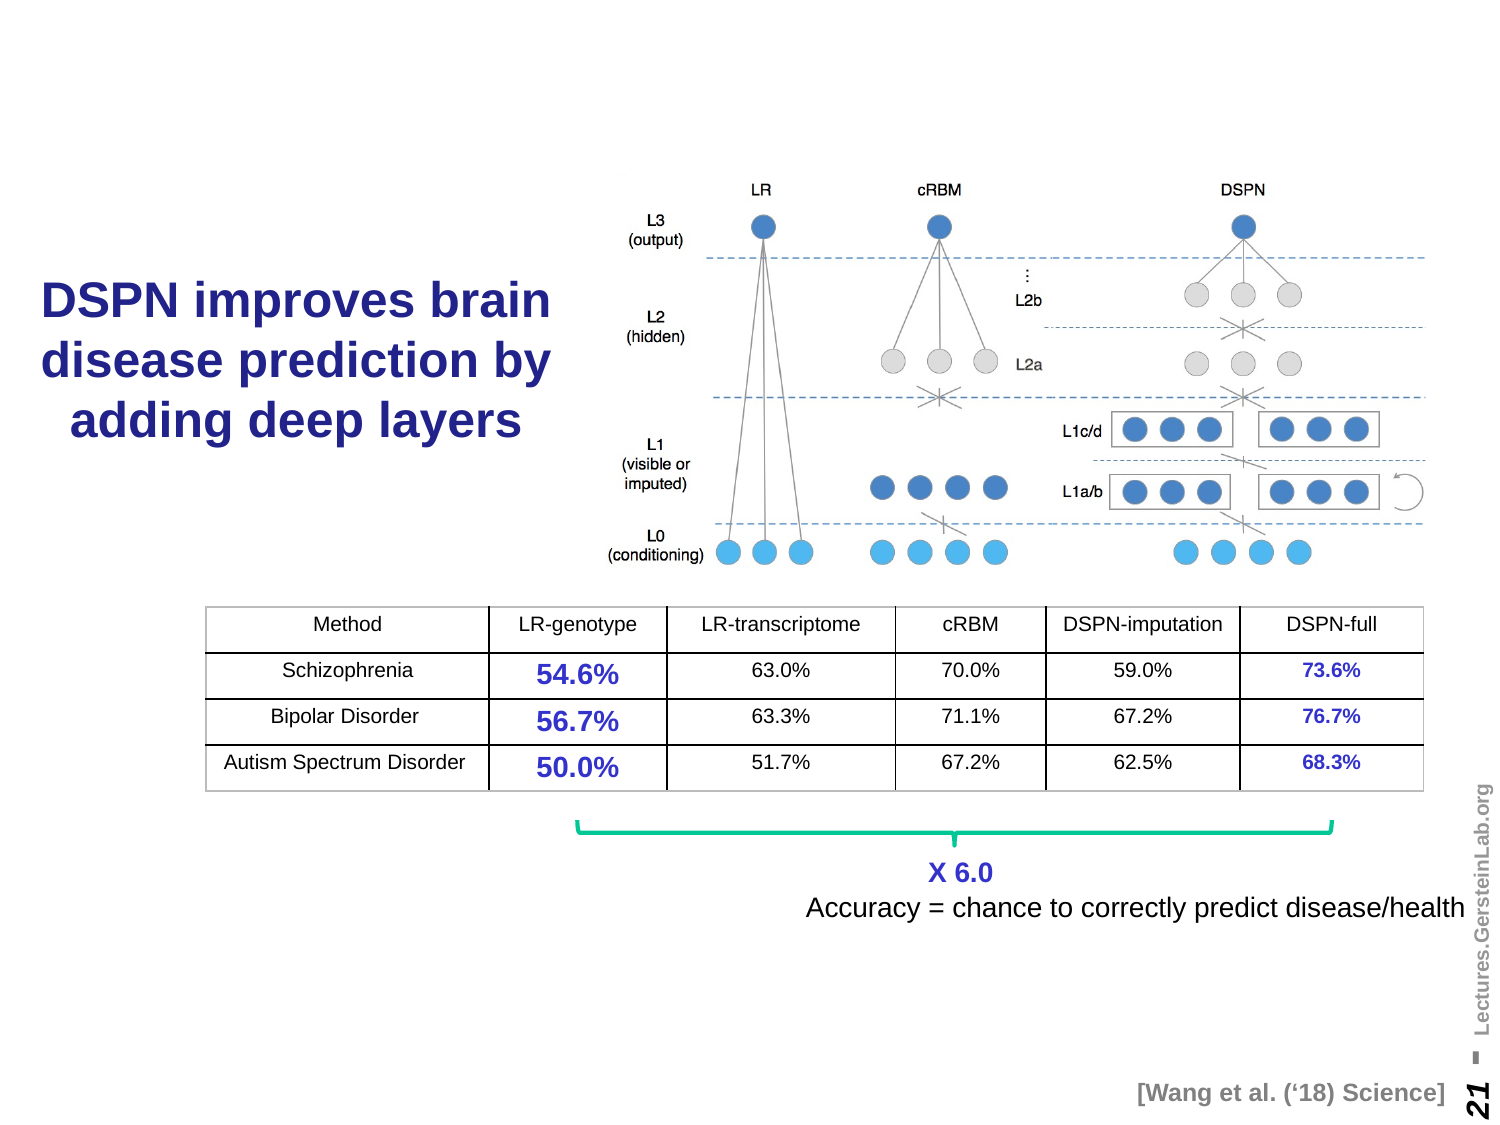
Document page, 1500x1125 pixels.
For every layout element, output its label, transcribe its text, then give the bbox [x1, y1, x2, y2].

table_cell 68.3% [1241, 746, 1423, 790]
picture [1052, 172, 1426, 576]
table_cell 54.6% [490, 654, 666, 698]
table_cell 67.2% [1047, 700, 1239, 744]
table_cell 67.2% [896, 746, 1045, 790]
table_cell 70.0% [896, 654, 1045, 698]
table_header DSPN-full [1241, 608, 1423, 652]
table_cell 73.6% [1241, 654, 1423, 698]
title DSPN improves brain disease prediction by adding deep layers [15, 237, 556, 479]
text_box X 6.0 [913, 847, 1028, 896]
text_box [Wang et al. (‘18) Science] [1122, 1069, 1461, 1115]
table_cell 63.0% [668, 654, 895, 698]
table_cell Bipolar Disorder [207, 700, 488, 744]
table_cell 50.0% [490, 746, 666, 790]
table_cell 56.7% [490, 700, 666, 744]
table_header Method [207, 608, 488, 652]
table_cell 62.5% [1047, 746, 1239, 790]
table_cell Autism Spectrum Disorder [207, 746, 488, 790]
table_cell 71.1% [896, 700, 1045, 744]
table_header DSPN-imputation [1047, 608, 1239, 652]
text_box Accuracy = chance to correctly predict disease/health [791, 882, 1481, 931]
text_box [576, 820, 1333, 847]
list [561, 172, 1051, 576]
table_cell 63.3% [668, 700, 895, 744]
table_header LR-transcriptome [668, 608, 895, 652]
table_header LR-genotype [490, 608, 666, 652]
table_cell 51.7% [668, 746, 895, 790]
table_cell 76.7% [1241, 700, 1423, 744]
table_cell 59.0% [1047, 654, 1239, 698]
table_header cRBM [896, 608, 1045, 652]
table_cell Schizophrenia [207, 654, 488, 698]
